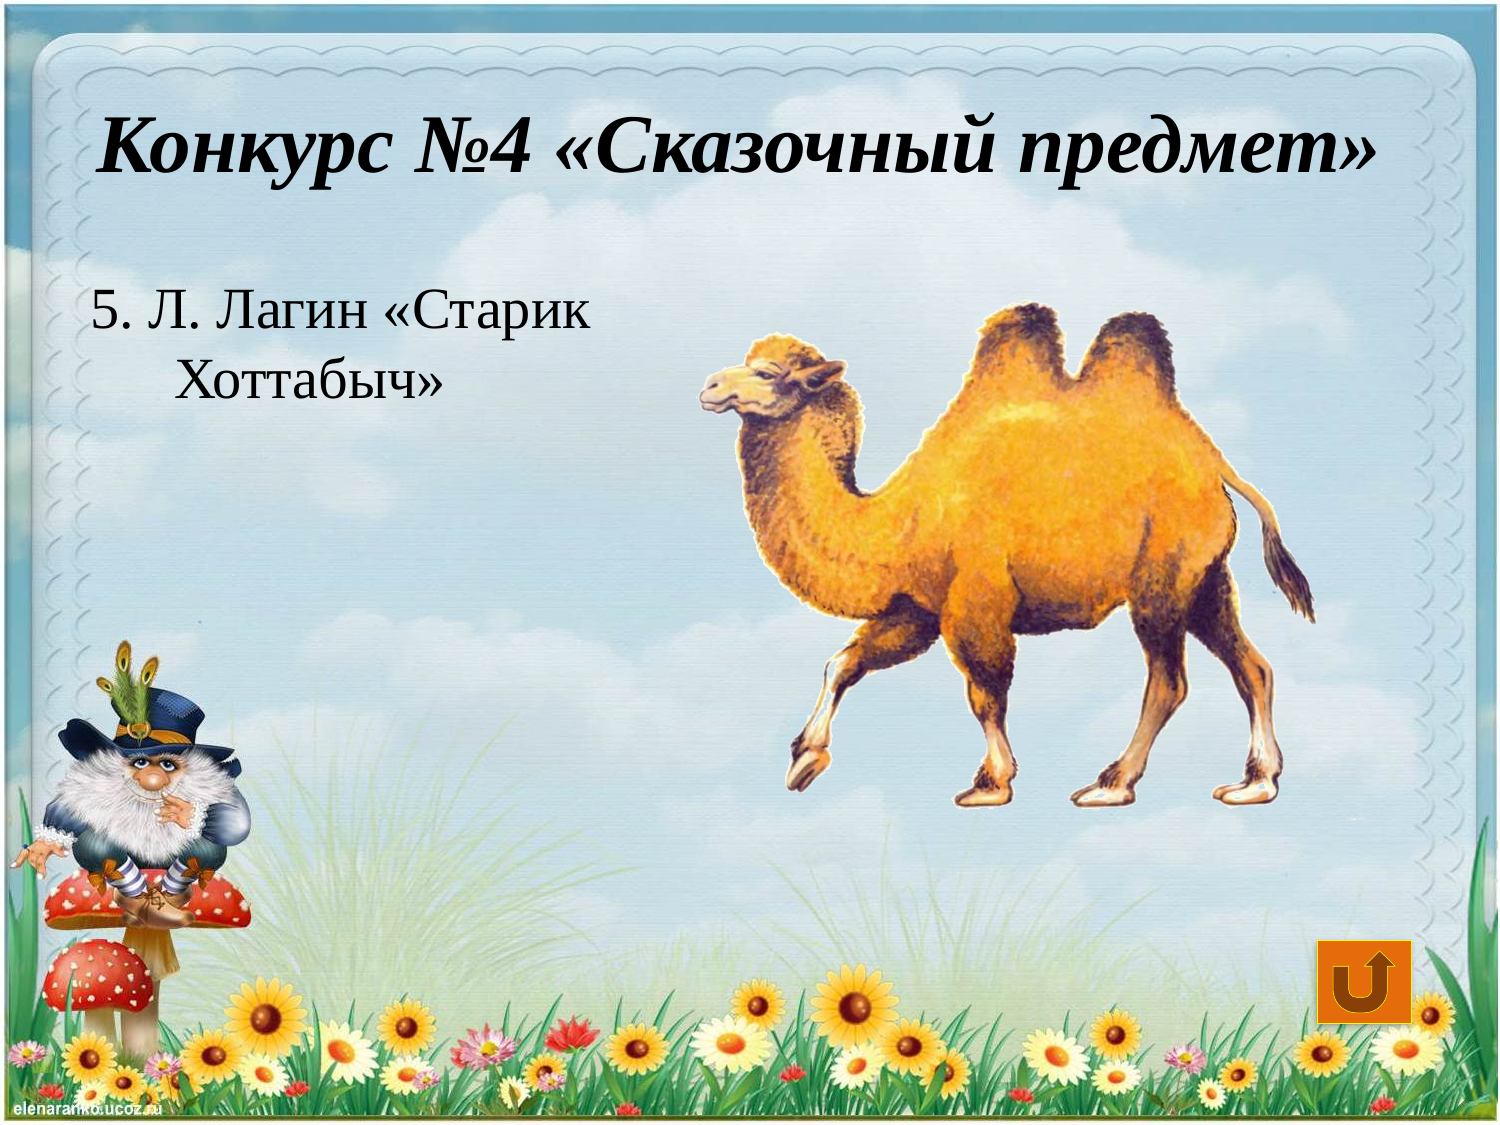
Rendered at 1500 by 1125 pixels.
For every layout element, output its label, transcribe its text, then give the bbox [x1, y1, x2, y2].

list 5. Л. Лагин «Старик Хоттабыч» [75, 262, 738, 1005]
picture [0, 0, 1500, 1125]
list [655, 266, 1368, 823]
text_box [1316, 940, 1412, 1024]
title Конкурс №4 «Сказочный предмет» [75, 45, 1425, 233]
